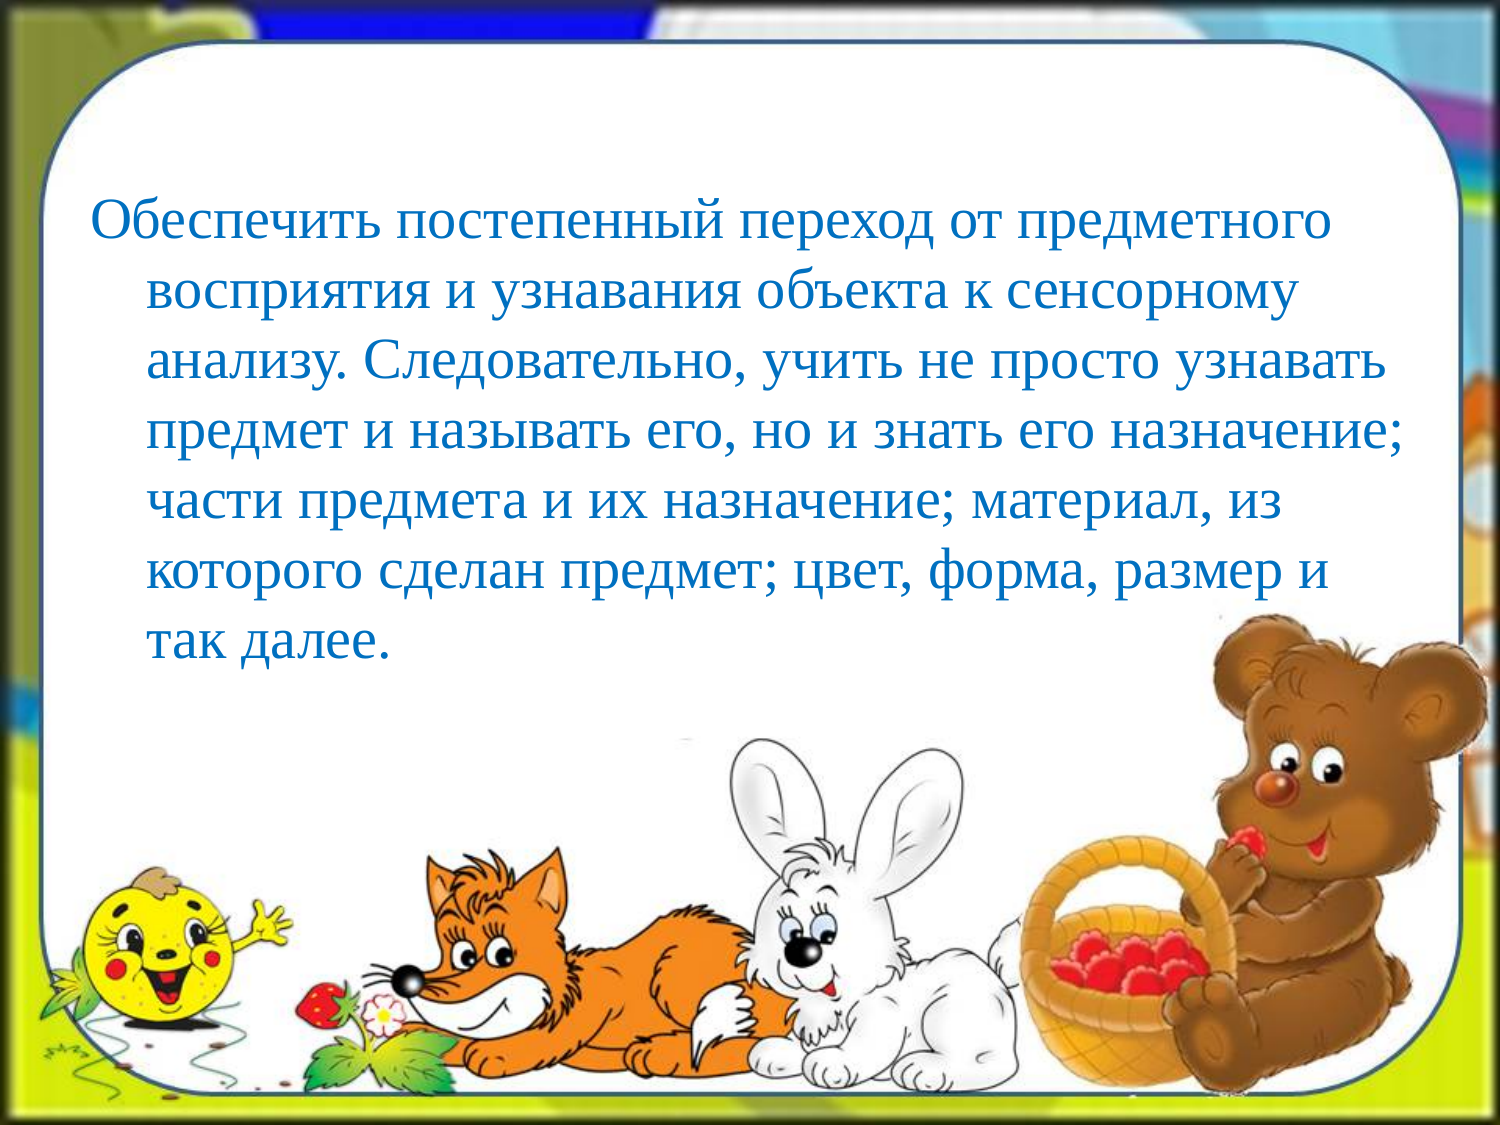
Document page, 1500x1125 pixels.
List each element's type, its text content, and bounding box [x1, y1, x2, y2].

picture [0, 0, 1500, 1125]
list Обеспечить постепенный переход от предметного восприятия и узнавания объекта к сенсорному анализу. Следовательно, учить не просто узнавать предмет и называть его, но и знать его назначение; части предмета и их назначение; материал, из которого сделан предмет; цвет, форма, размер и так далее. [75, 172, 1425, 1005]
